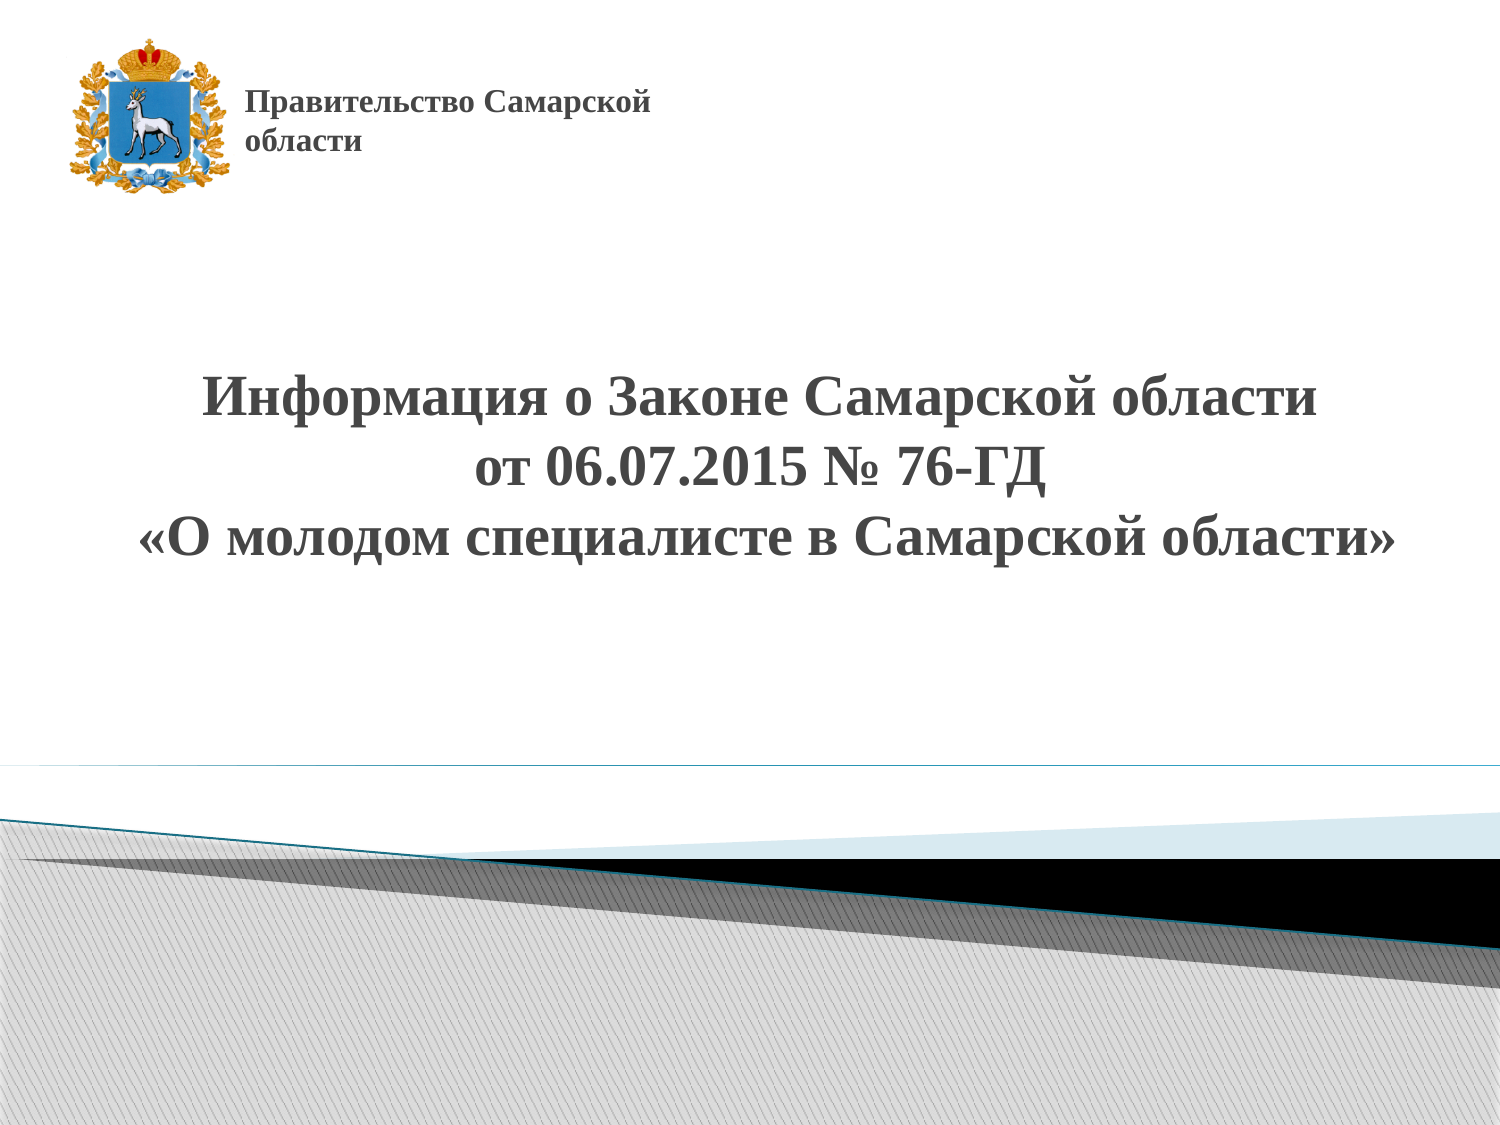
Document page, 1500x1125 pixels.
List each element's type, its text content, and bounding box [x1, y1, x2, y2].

picture [5, 859, 1500, 989]
text_box Правительство Самарской области [241, 71, 668, 166]
picture [60, 36, 236, 203]
title Информация о Законе Самарской области от 06.07.2015 № 76-ГД «О молодом специалисте в Самарской области» [112, 314, 1424, 575]
